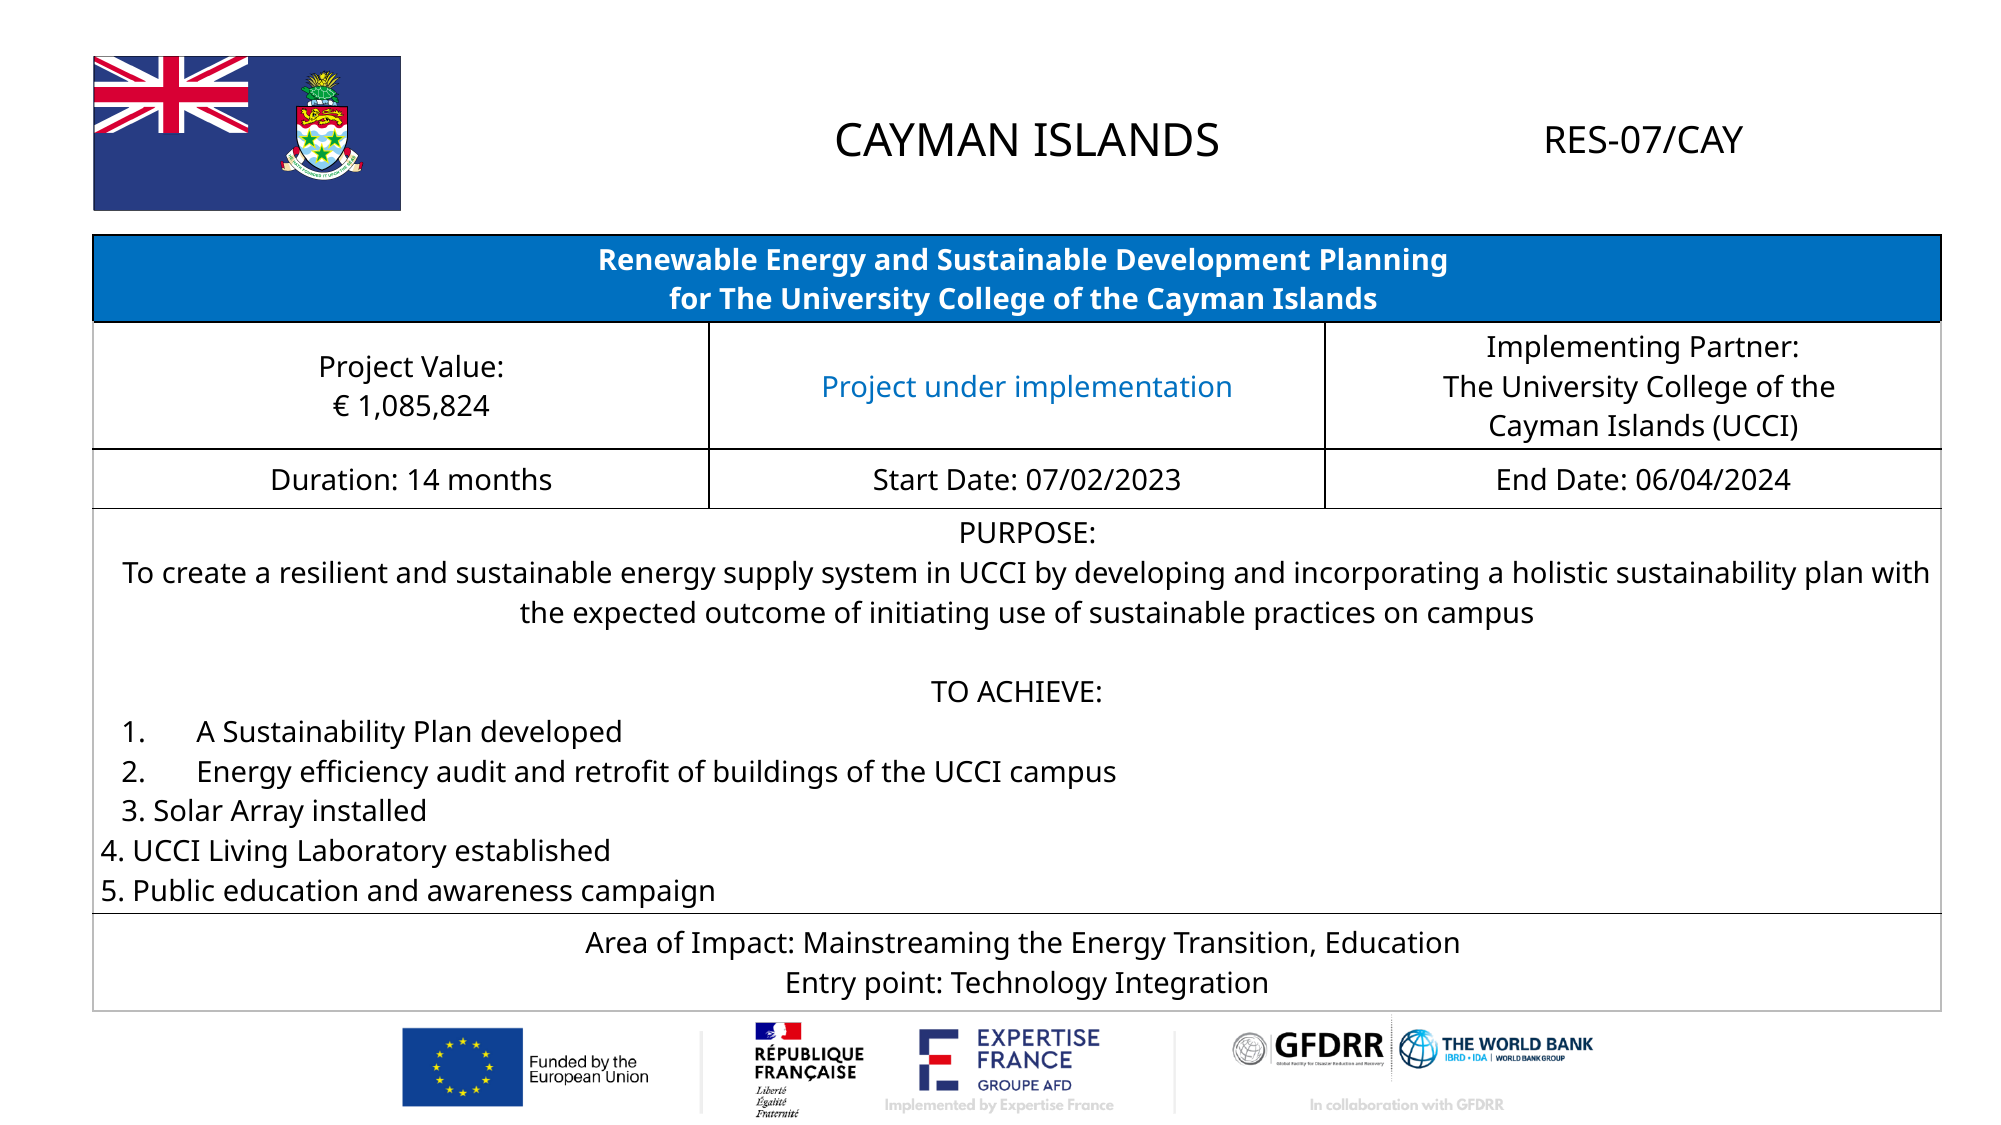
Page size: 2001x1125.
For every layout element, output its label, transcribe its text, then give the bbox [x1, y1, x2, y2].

picture [92, 55, 401, 211]
table_cell Start Date: 07/02/2023 [710, 450, 1324, 508]
table_cell Project Value: € 1,085,824 [94, 323, 708, 448]
picture [373, 1009, 1625, 1125]
table_cell Implementing Partner: The University College of the Cayman Islands (UCCI) [1326, 323, 1940, 448]
table_cell Renewable Energy and Sustainable Development Planning for The University College of the Cayman Islands [94, 236, 1940, 321]
table_header [93, 43, 709, 234]
table_cell Project under implementation [710, 323, 1324, 448]
table_cell Duration: 14 months [94, 450, 708, 508]
table_cell End Date: 06/04/2024 [1326, 450, 1940, 508]
table_cell Area of Impact: Mainstreaming the Energy Transition, Education Entry point: Technology Integration [94, 914, 1940, 1010]
table_header CAYMAN ISLANDS [709, 43, 1325, 234]
table_header RES-07/CAY [1325, 43, 1941, 234]
table_cell PURPOSE: To create a resilient and sustainable energy supply system in UCCI by developing and incorporating a holistic sustainability plan with the expected outcome of initiating use of sustainable practices on campus TO ACHIEVE: A Sustainability Plan developed Energy efficiency audit and retrofit of buildings of the UCCI campus 3. Solar Array installed 4. UCCI Living Laboratory established 5. Public education and awareness campaign [94, 509, 1940, 913]
